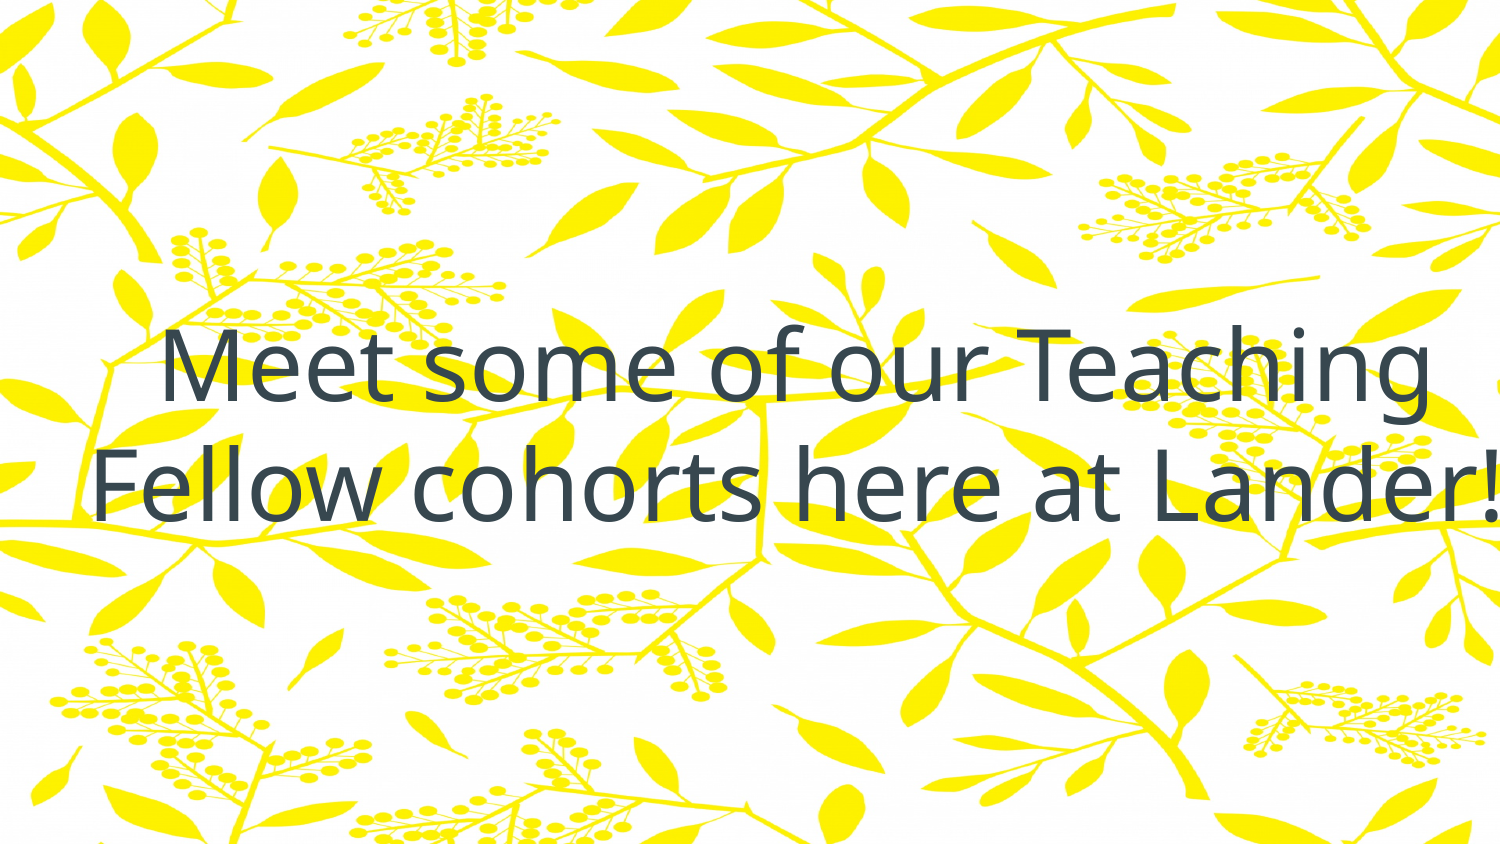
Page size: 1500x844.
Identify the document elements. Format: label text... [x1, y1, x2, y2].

picture [0, 0, 1500, 844]
title Meet some of our Teaching Fellow cohorts here at Lander! [58, 86, 1500, 758]
